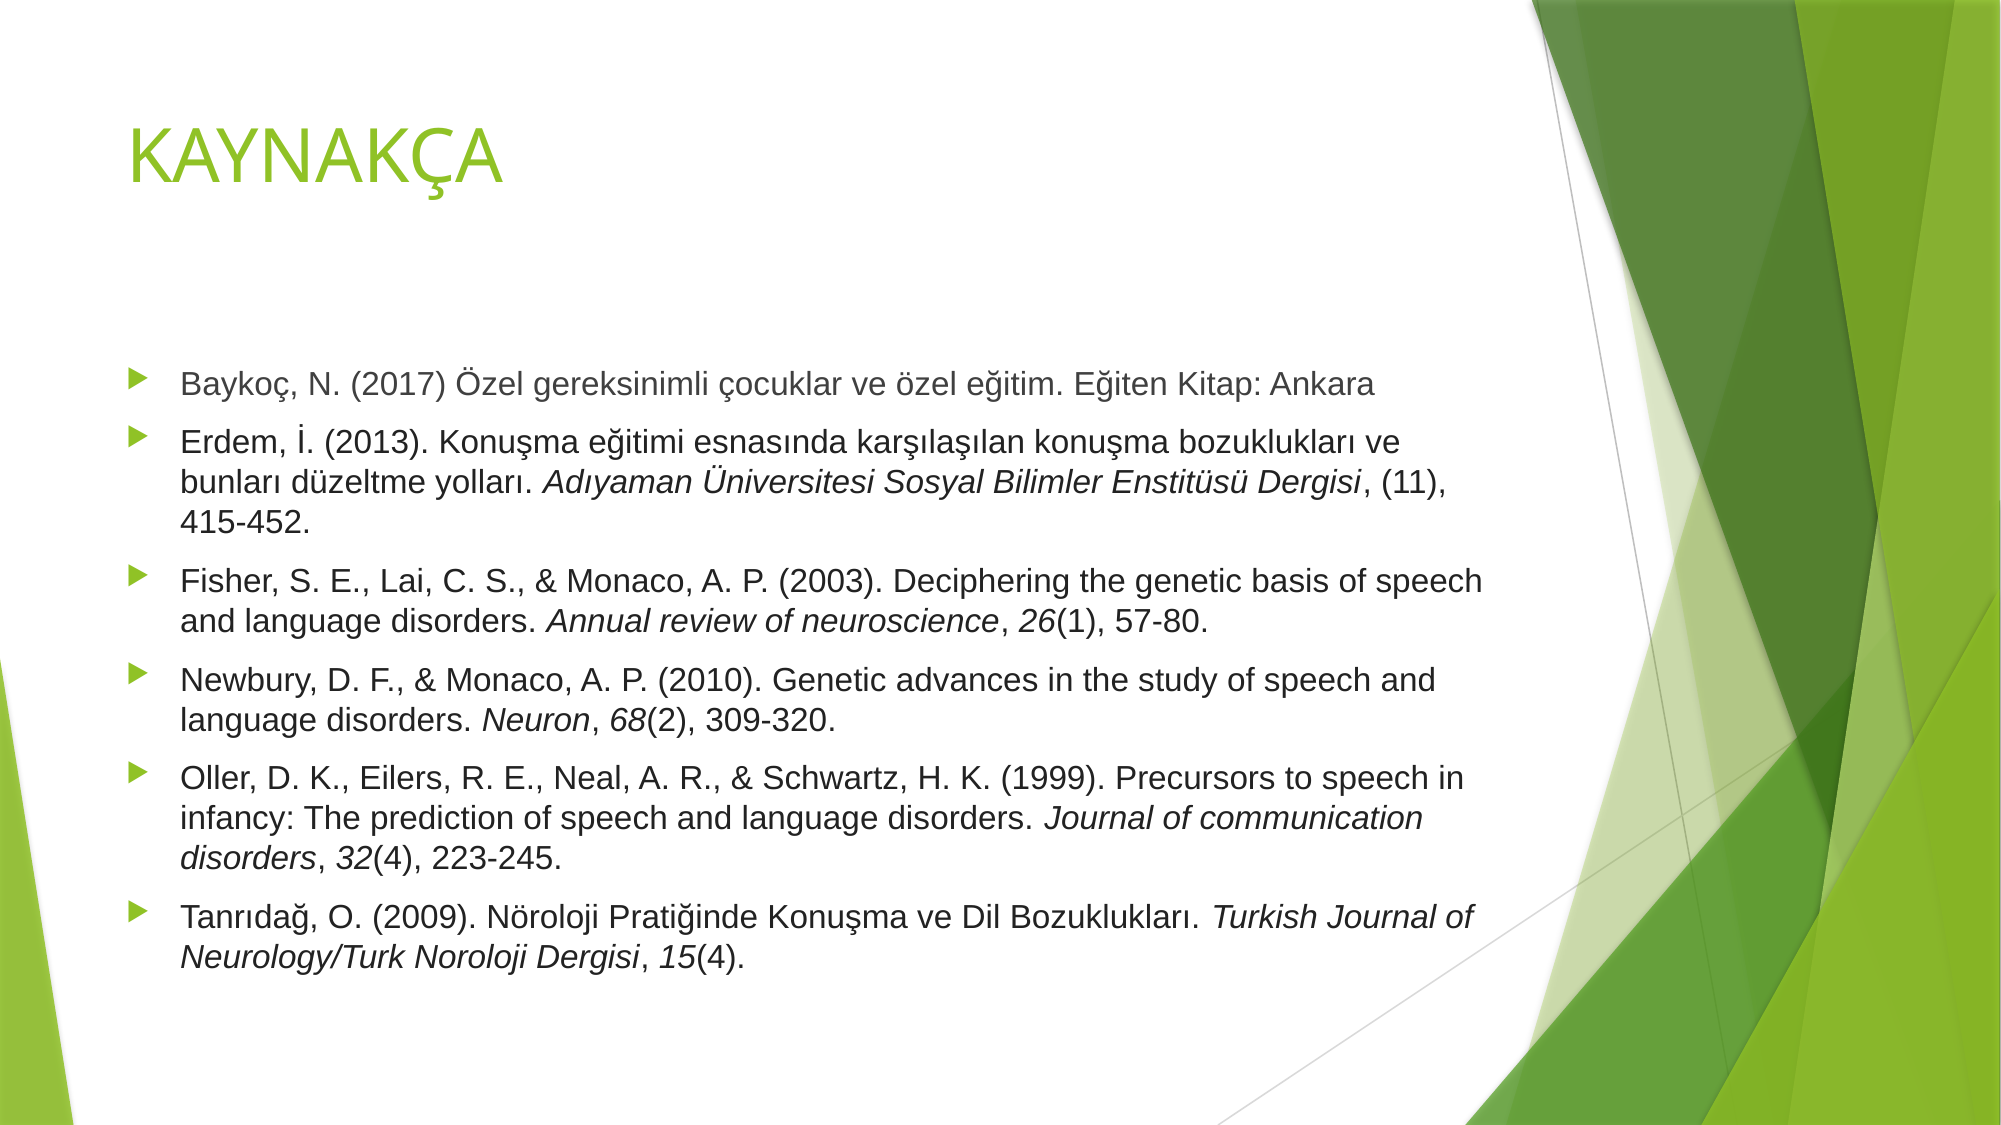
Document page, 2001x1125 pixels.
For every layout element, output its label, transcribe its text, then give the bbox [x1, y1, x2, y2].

list Baykoç, N. (2017) Özel gereksinimli çocuklar ve özel eğitim. Eğiten Kitap: Ankara Erdem, İ. (2013). Konuşma eğitimi esnasında karşılaşılan konuşma bozuklukları ve bunları düzeltme yolları. Adıyaman Üniversitesi Sosyal Bilimler Enstitüsü Dergisi, (11), 415-452. Fisher, S. E., Lai, C. S., & Monaco, A. P. (2003). Deciphering the genetic basis of speech and language disorders. Annual review of neuroscience, 26(1), 57-80. Newbury, D. F., & Monaco, A. P. (2010). Genetic advances in the study of speech and language disorders. Neuron, 68(2), 309-320. Oller, D. K., Eilers, R. E., Neal, A. R., & Schwartz, H. K. (1999). Precursors to speech in infancy: The prediction of speech and language disorders. Journal of communication disorders, 32(4), 223-245. Tanrıdağ, O. (2009). Nöroloji Pratiğinde Konuşma ve Dil Bozuklukları. Turkish Journal of Neurology/Turk Noroloji Dergisi, 15(4). [111, 354, 1522, 992]
title KAYNAKÇA [111, 99, 1522, 317]
